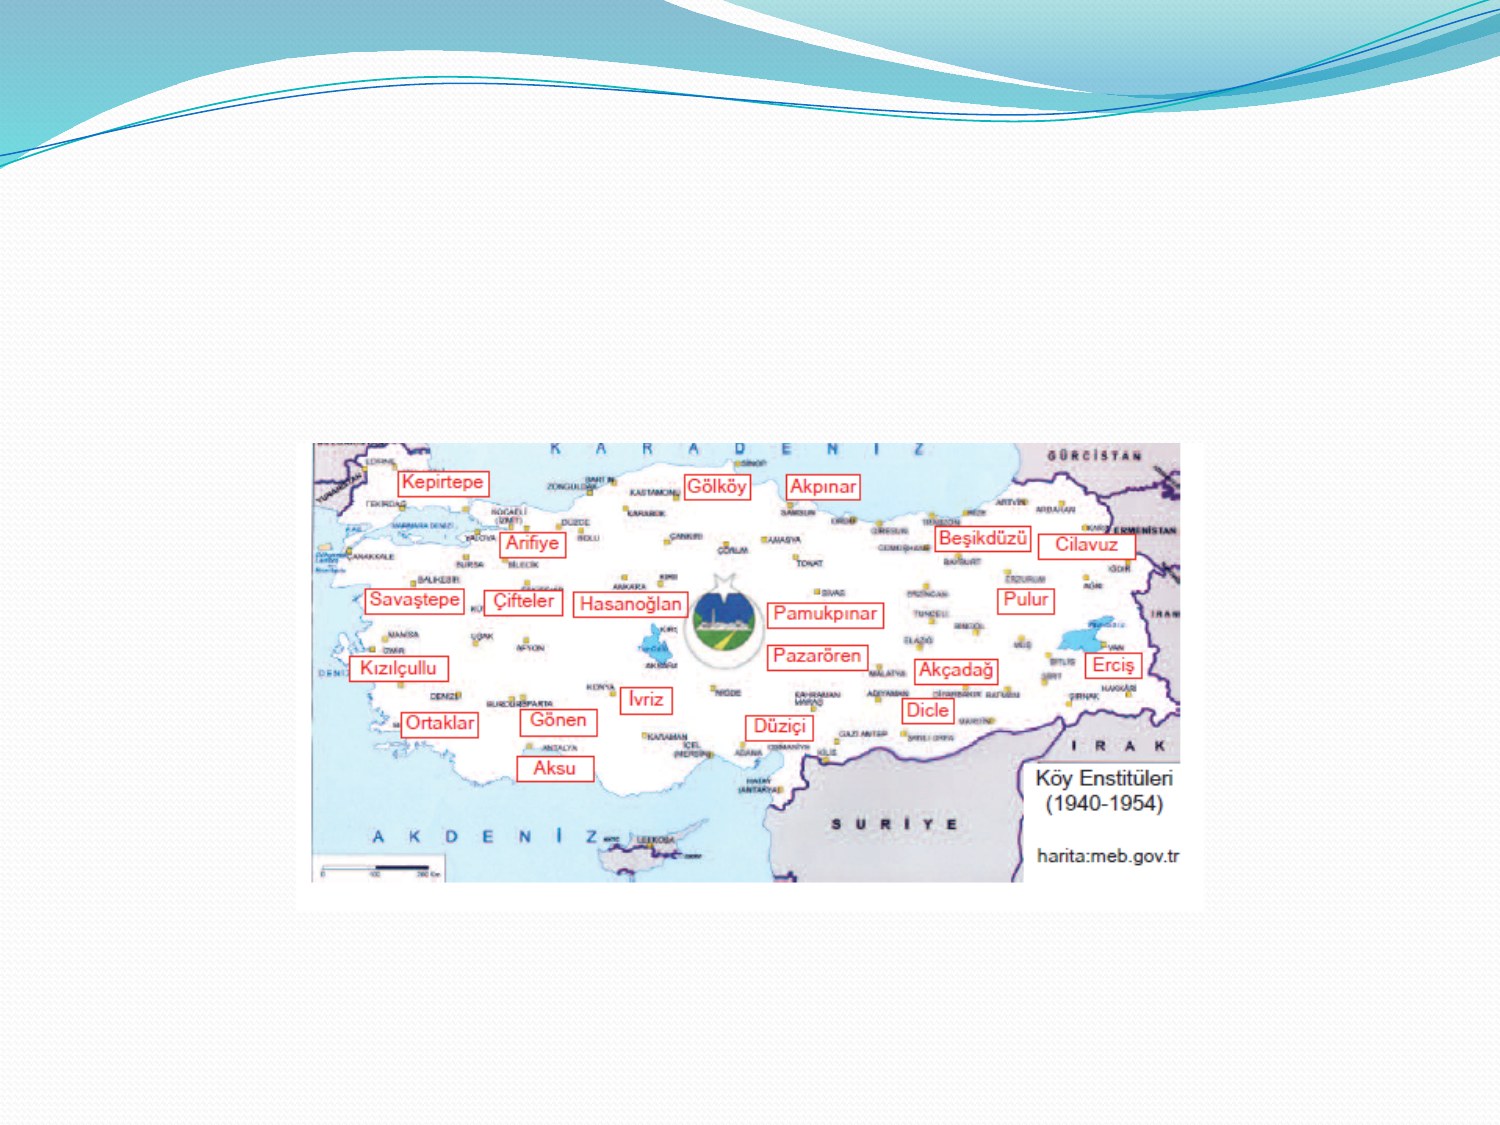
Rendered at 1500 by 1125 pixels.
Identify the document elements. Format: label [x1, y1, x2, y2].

list [296, 443, 1204, 912]
